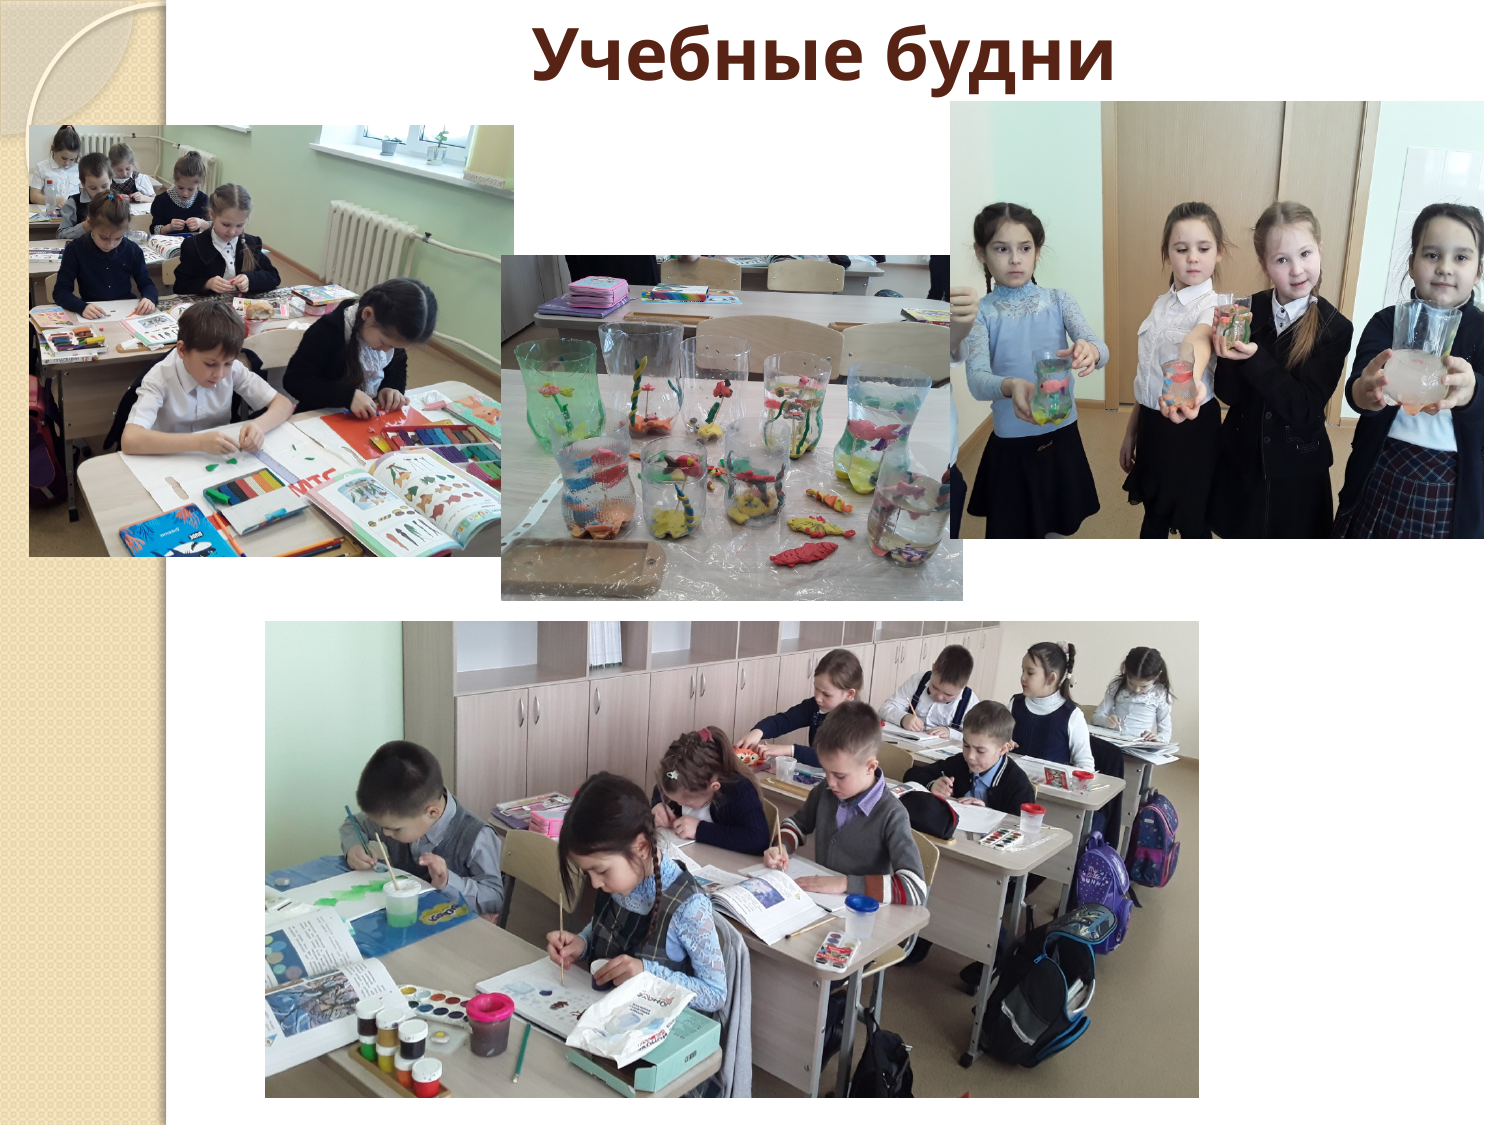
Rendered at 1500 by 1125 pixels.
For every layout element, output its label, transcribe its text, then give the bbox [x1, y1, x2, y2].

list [29, 125, 514, 557]
title Учебные будни [183, 0, 1466, 102]
picture [501, 101, 1485, 602]
picture [265, 621, 1200, 1099]
